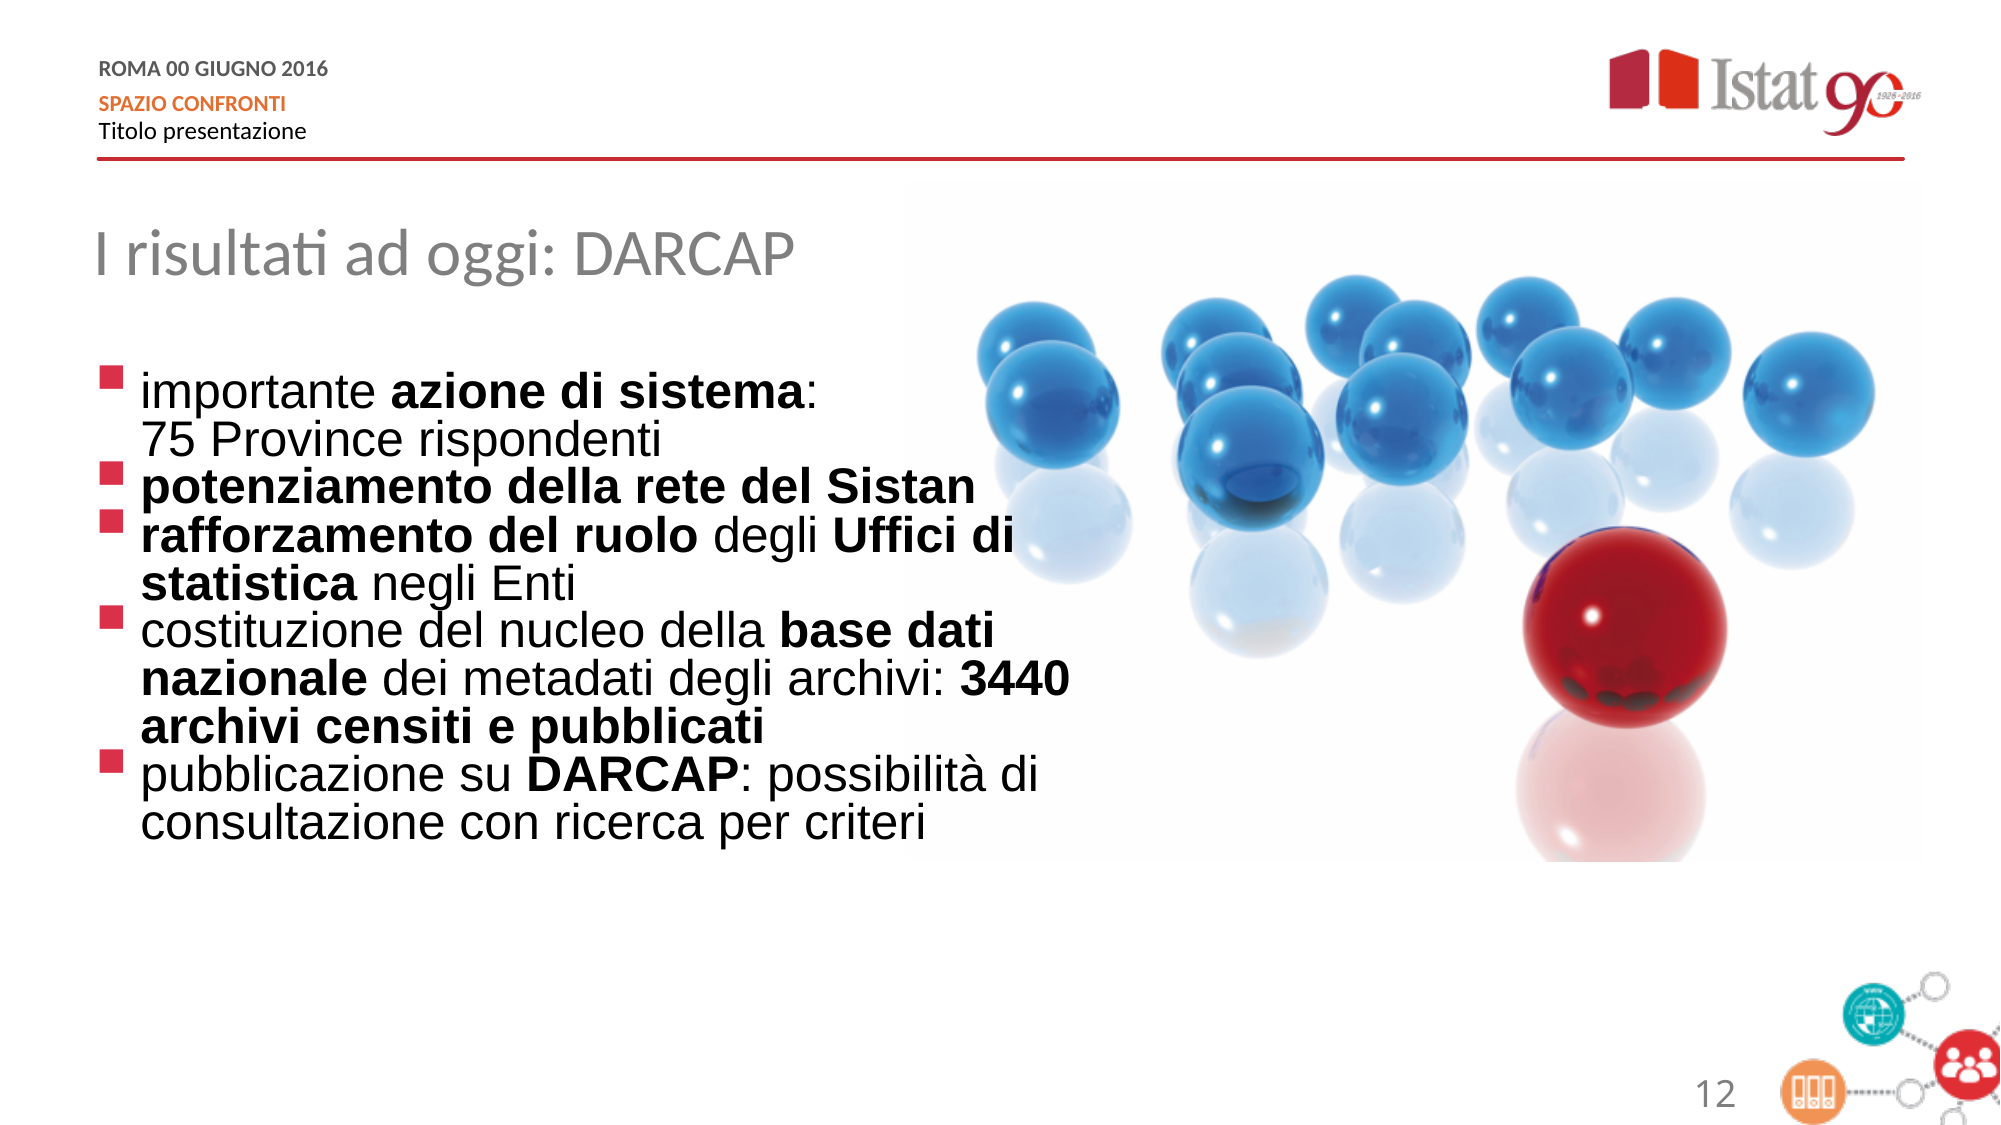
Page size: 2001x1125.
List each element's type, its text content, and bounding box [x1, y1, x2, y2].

subtitle importante azione di sistema: 75 Province rispondenti potenziamento della rete del Sistan rafforzamento del ruolo degli Uffici di statistica negli Enti costituzione del nucleo della base dati nazionale dei metadati degli archivi: 3440 archivi censiti e pubblicati pubblicazione su DARCAP: possibilità di consultazione con ricerca per criteri [93, 369, 1161, 1035]
picture [1602, 29, 1928, 159]
text_box 12 [1574, 1062, 1752, 1115]
title I risultati ad oggi: DARCAP [93, 209, 905, 331]
picture [905, 182, 1924, 862]
